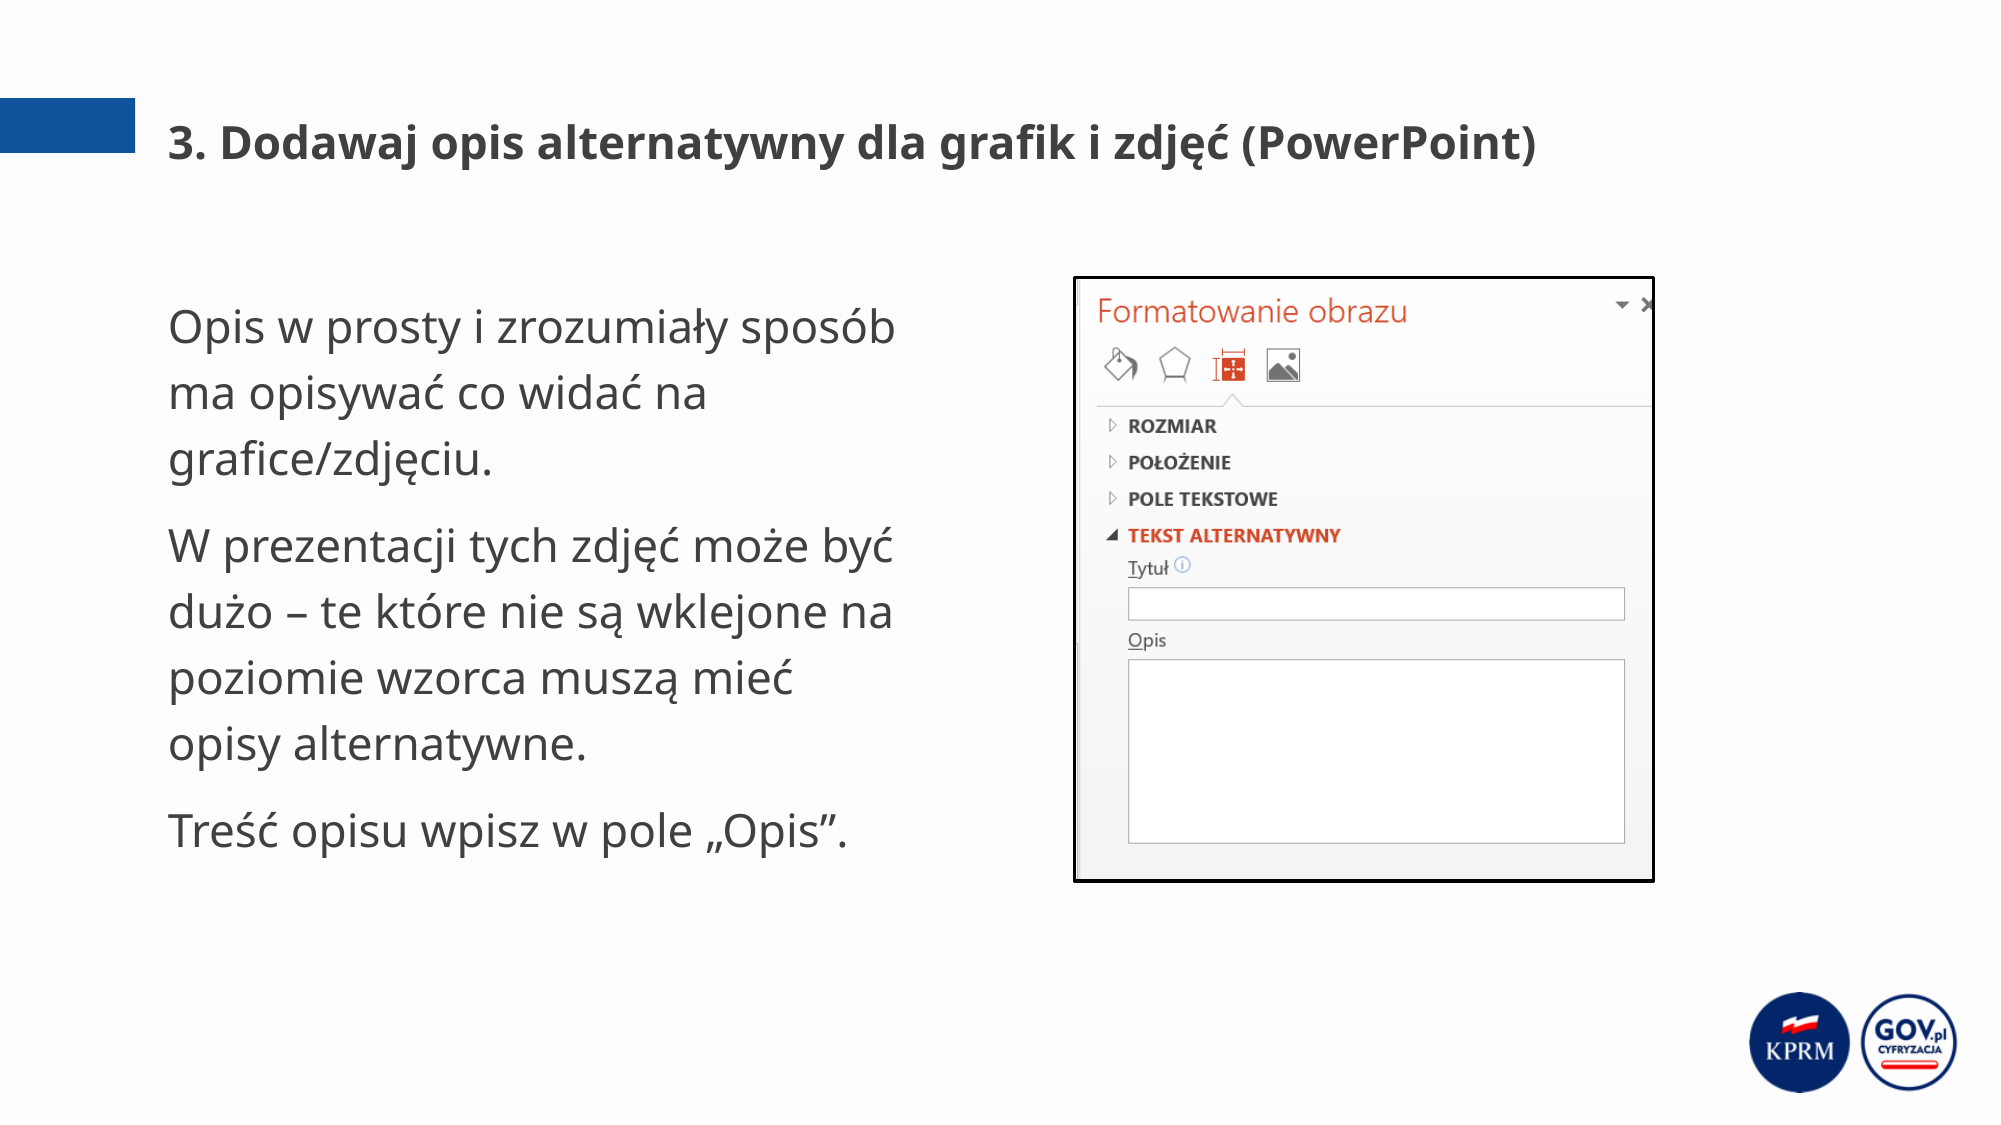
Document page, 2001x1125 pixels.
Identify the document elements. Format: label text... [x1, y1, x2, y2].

picture [1749, 984, 1967, 1101]
list Opis w prosty i zrozumiały sposób ma opisywać co widać na grafice/zdjęciu. W prezentacji tych zdjęć może być dużo – te które nie są wklejone na poziomie wzorca muszą mieć opisy alternatywne. Treść opisu wpisz w pole „Opis”. [152, 279, 926, 746]
title 3. Dodawaj opis alternatywny dla grafik i zdjęć (PowerPoint) [152, 98, 1886, 211]
picture [1075, 279, 1652, 880]
